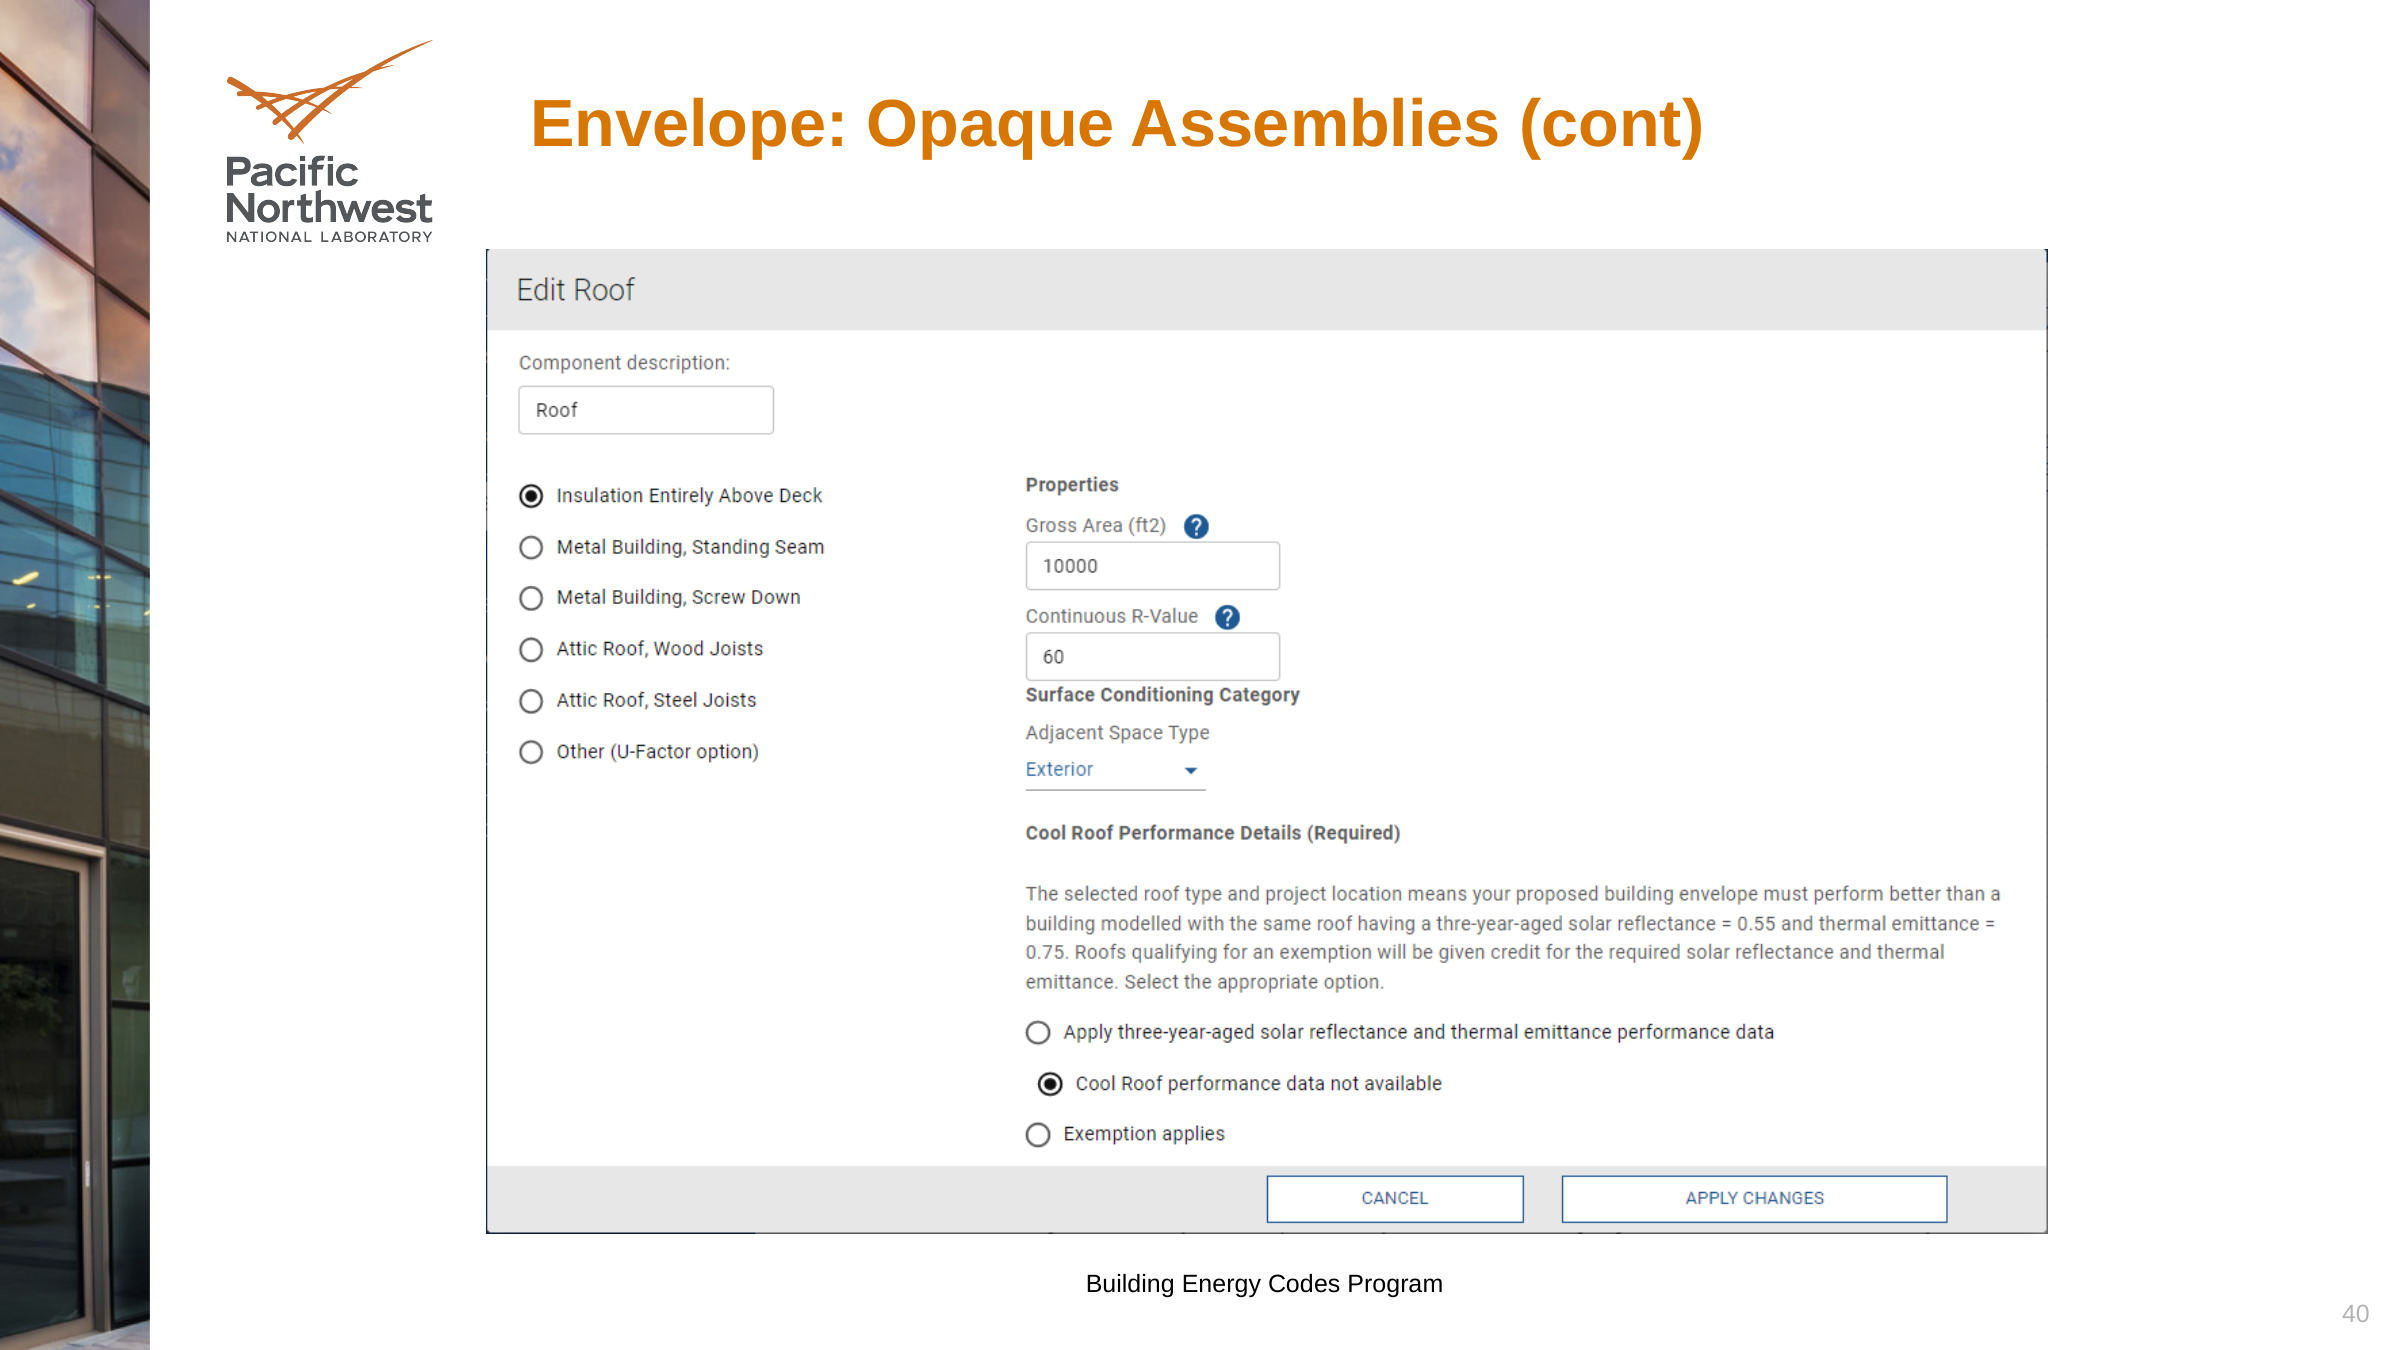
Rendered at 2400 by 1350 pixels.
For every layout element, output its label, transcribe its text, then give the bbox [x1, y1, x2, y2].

picture [0, 0, 149, 1350]
picture [225, 38, 435, 244]
slide_number 40 [2295, 1275, 2370, 1350]
text_box Envelope: Opaque Assemblies (cont) [529, 79, 1925, 160]
text_box Building Energy Codes Program [1027, 1252, 1503, 1313]
picture [486, 249, 2048, 1234]
